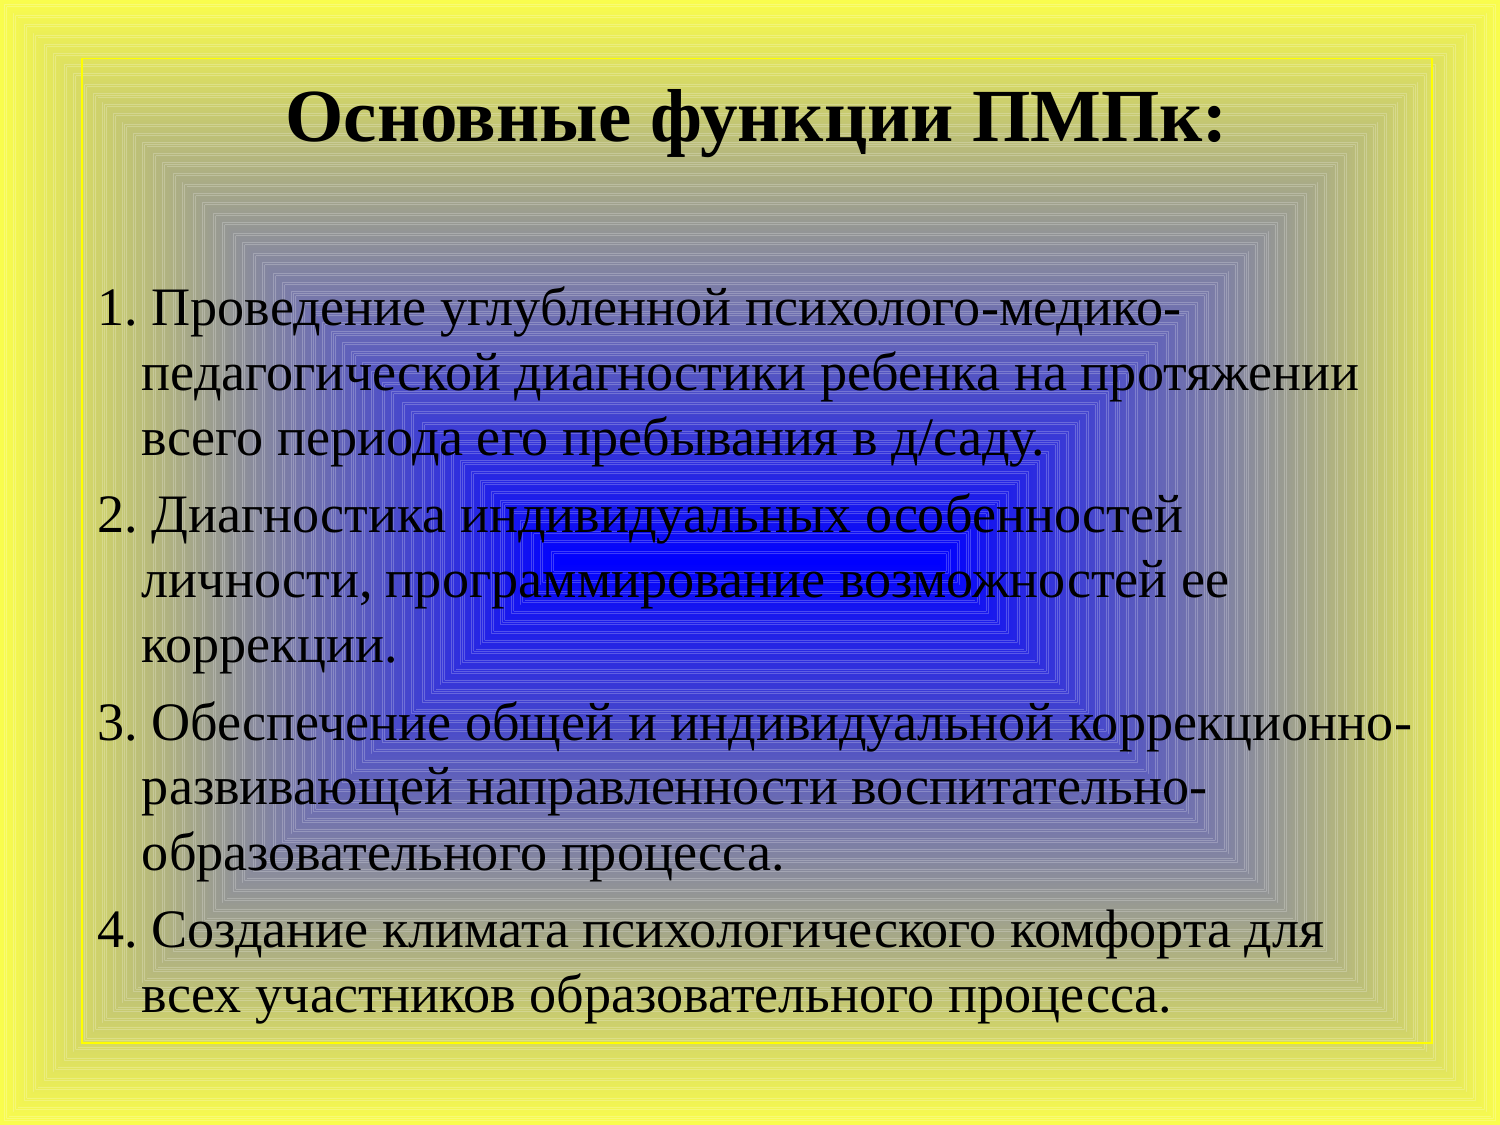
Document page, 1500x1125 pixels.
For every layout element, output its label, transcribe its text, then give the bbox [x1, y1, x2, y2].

list Основные функции ПМПк: 1. Проведение углубленной психолого-медико-педагогической диагностики ребенка на протяжении всего периода его пребывания в д/саду. 2. Диагностика индивидуальных особенностей личности, программирование возможностей ее коррекции. 3. Обеспечение общей и индивидуальной коррекционно-развивающей направленности воспитательно-образовательного процесса. 4. Создание климата психологического комфорта для всех участников образовательного процесса. [81, 58, 1433, 1044]
